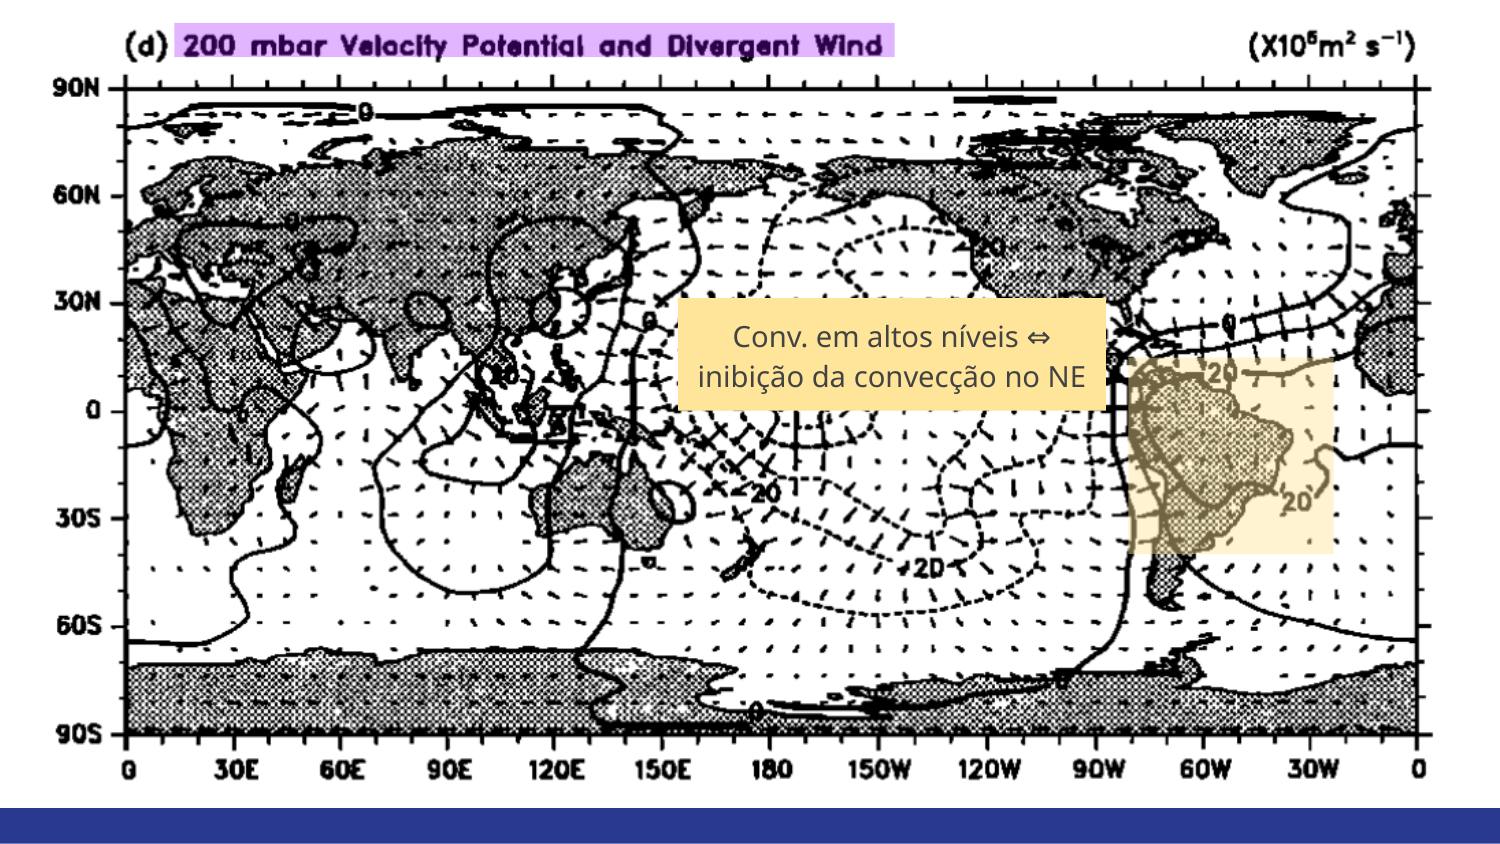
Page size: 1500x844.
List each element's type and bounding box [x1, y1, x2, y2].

picture [45, 12, 1455, 794]
text_box [0, 611, 1500, 808]
